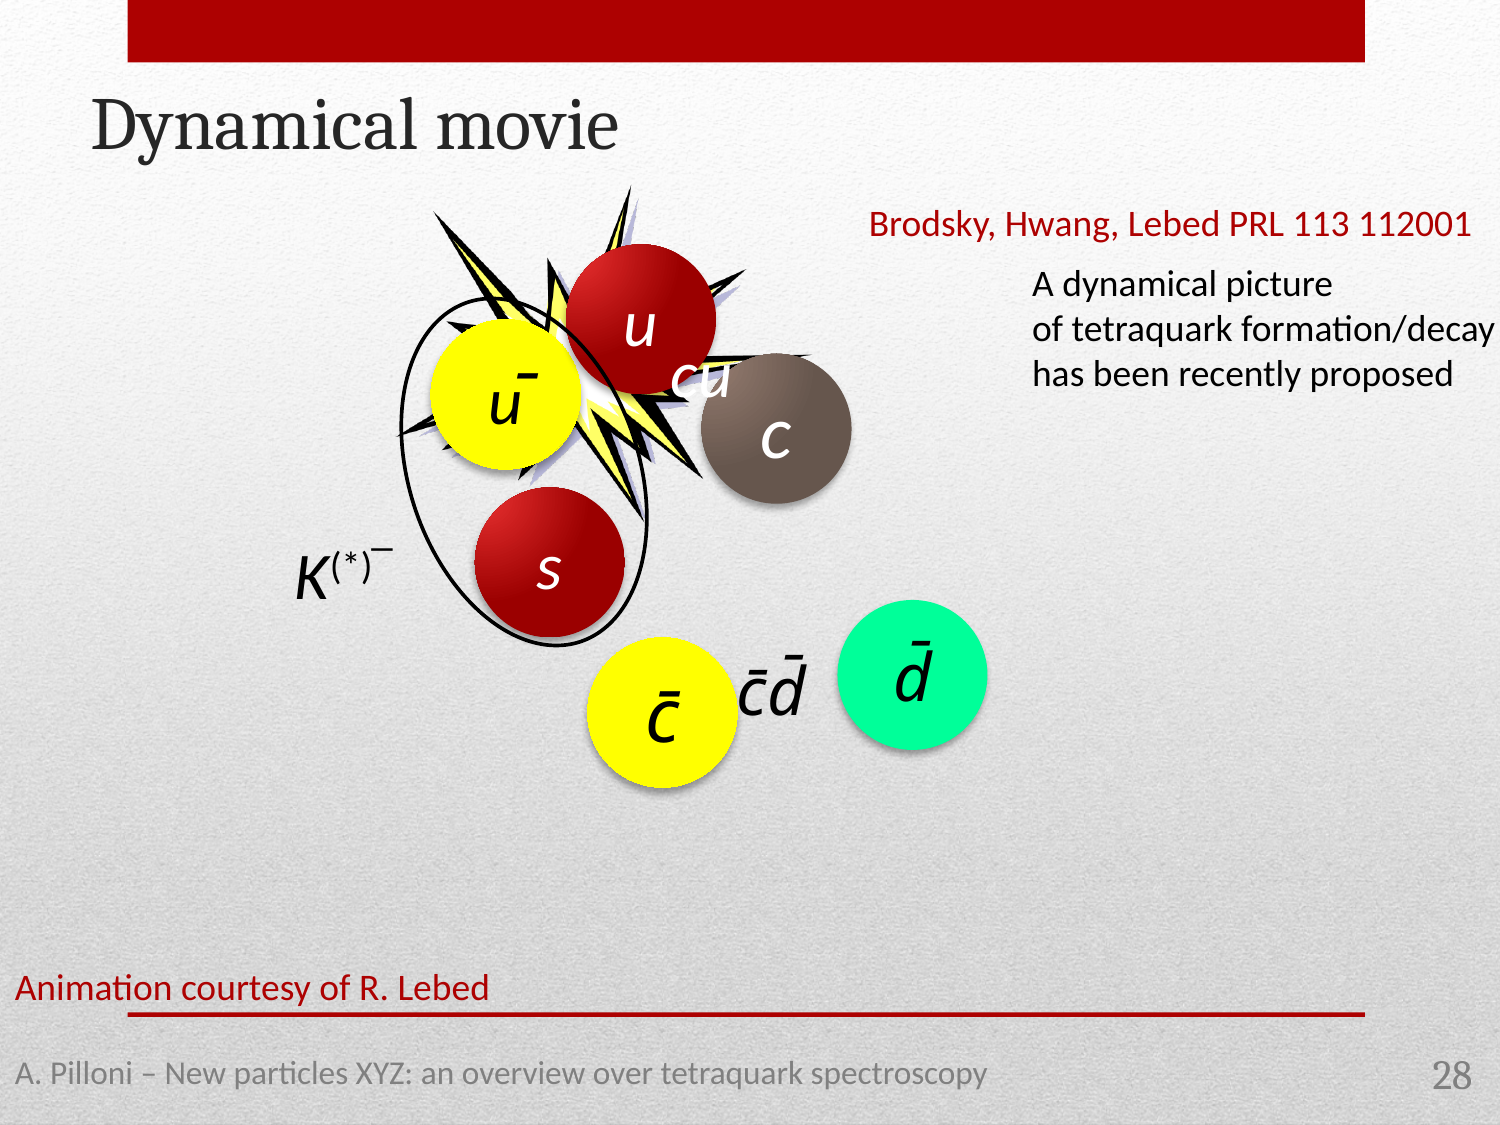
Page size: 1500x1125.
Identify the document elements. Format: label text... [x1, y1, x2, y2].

text_box [424, 538, 648, 648]
slide_number 28 [1362, 1043, 1488, 1104]
text_box c̄ [587, 637, 734, 788]
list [394, 181, 815, 527]
text_box Animation courtesy of R. Lebed [0, 955, 837, 1016]
text_box Brodsky, Hwang, Lebed PRL 113 112001 [819, 191, 1488, 252]
text_box A dynamical picture of tetraquark formation/decay has been recently proposed [1017, 251, 1500, 402]
text_box Dynamical movie [74, 0, 1425, 173]
text_box A. Pilloni – New particles XYZ: an overview over tetraquark spectroscopy [0, 1043, 1091, 1099]
text_box d̄ [837, 599, 988, 750]
text_box c [819, 366, 852, 491]
text_box K(*)‾ [280, 525, 407, 621]
text_box c̄d̄ [722, 641, 821, 737]
